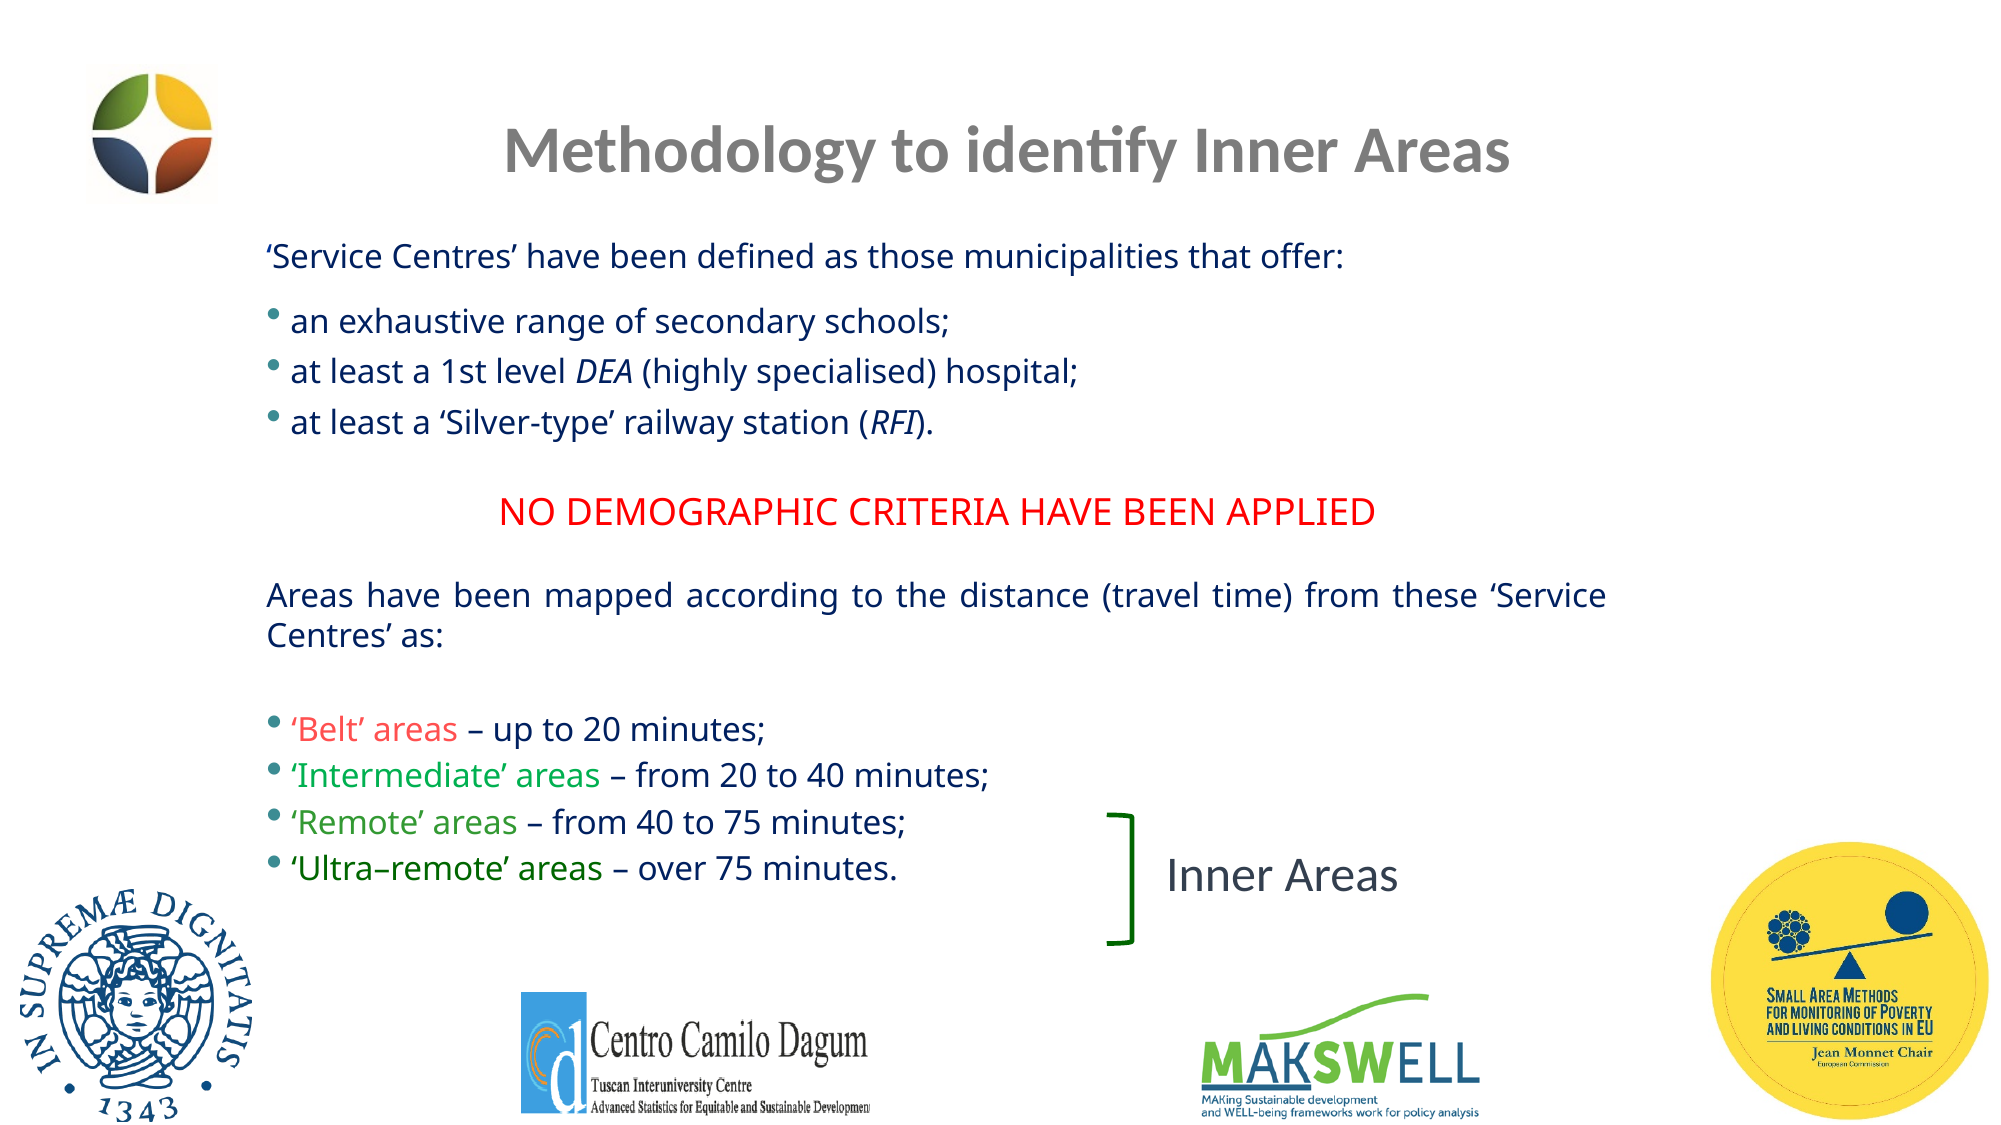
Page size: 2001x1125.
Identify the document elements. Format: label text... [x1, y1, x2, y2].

text_box ‘Service Centres’ have been defined as those municipalities that offer: an exhaustive range of secondary schools; at least a 1st level DEA (highly specialised) hospital; at least a ‘Silver-type’ railway station (RFI). NO DEMOGRAPHIC CRITERIA HAVE BEEN APPLIED Areas have been mapped according to the distance (travel time) from these ‘Service Centres’ as: ‘Belt’ areas – up to 20 minutes; ‘Intermediate’ areas – from 20 to 40 minutes; ‘Remote’ areas – from 40 to 75 minutes; ‘Ultra–remote’ areas – over 75 minutes. [251, 227, 1624, 1018]
text_box Methodology to identify Inner Areas [294, 98, 1736, 170]
picture [86, 64, 218, 204]
picture [20, 889, 252, 1122]
picture [1708, 839, 1991, 1122]
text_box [1106, 814, 1434, 944]
picture [1193, 978, 1484, 1125]
picture [521, 992, 870, 1122]
